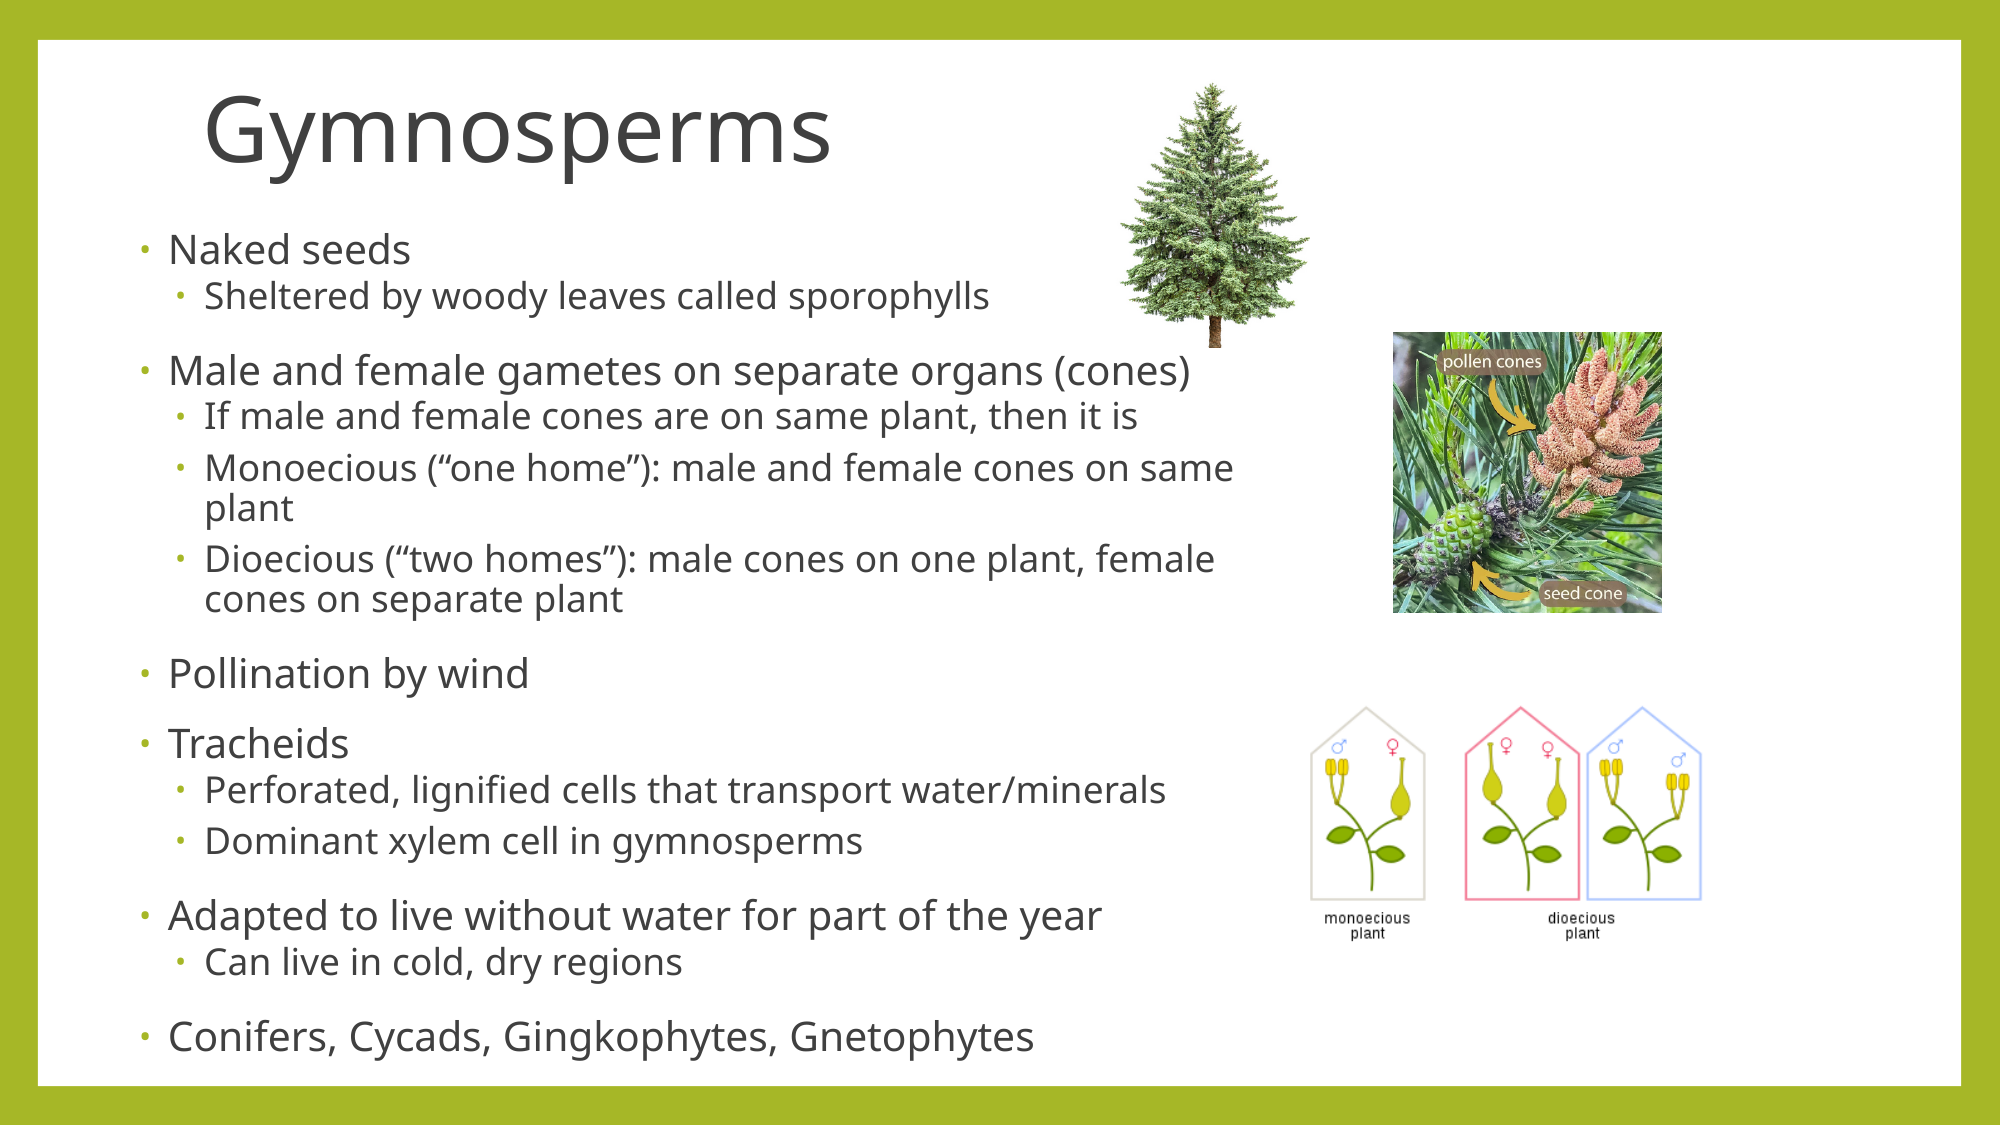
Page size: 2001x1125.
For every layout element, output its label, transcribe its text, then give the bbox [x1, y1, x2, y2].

title Gymnosperms [187, 63, 1808, 202]
picture [1107, 75, 1310, 348]
picture [1288, 701, 1706, 950]
list Naked seeds Sheltered by woody leaves called sporophylls Male and female gametes on separate organs (cones) If male and female cones are on same plant, then it is Monoecious (“one home”): male and female cones on same plant Dioecious (“two homes”): male cones on one plant, female cones on separate plant Pollination by wind Tracheids Perforated, lignified cells that transport water/minerals Dominant xylem cell in gymnosperms Adapted to live without water for part of the year Can live in cold, dry regions Conifers, Cycads, Gingkophytes, Gnetophytes [116, 221, 1290, 1072]
picture [1393, 332, 1663, 613]
